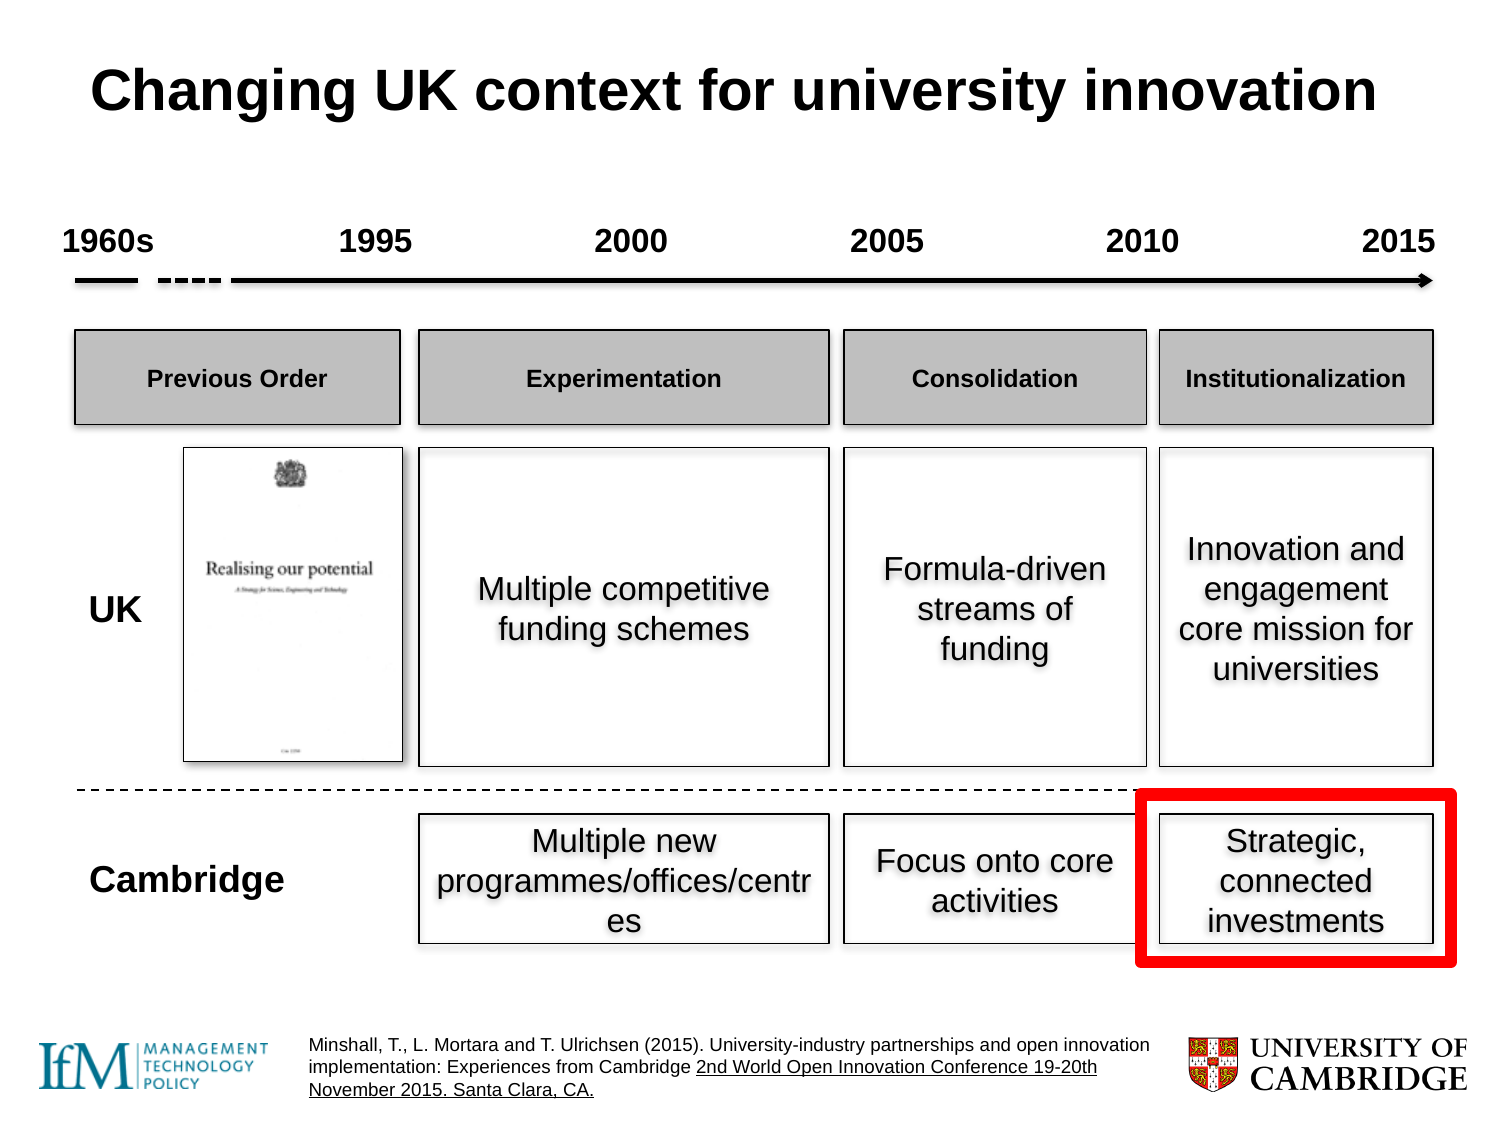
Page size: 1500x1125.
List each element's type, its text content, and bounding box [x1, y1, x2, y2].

picture [39, 1045, 44, 1087]
text_box [1140, 794, 1451, 962]
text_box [74, 329, 1434, 425]
picture [80, 1053, 99, 1089]
picture [125, 1043, 268, 1089]
picture [50, 1043, 78, 1087]
picture [182, 447, 403, 762]
picture [102, 1052, 121, 1089]
picture [85, 1043, 119, 1079]
text_box Minshall, T., L. Mortara and T. Ulrichsen (2015). University-industry partnerships and open innovation implementation: Experiences from Cambridge 2nd World Open Innovation Conference 19-20th November 2015. Santa Clara, CA. [293, 1024, 1192, 1108]
text_box Innovation and engagement core mission for universities [1159, 447, 1434, 767]
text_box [46, 211, 1452, 281]
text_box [72, 789, 1436, 944]
title Changing UK context for university innovation [75, 45, 1425, 209]
text_box Formula-driven streams of funding [843, 447, 1147, 767]
text_box UK [73, 577, 158, 638]
text_box Multiple competitive funding schemes [418, 447, 830, 767]
